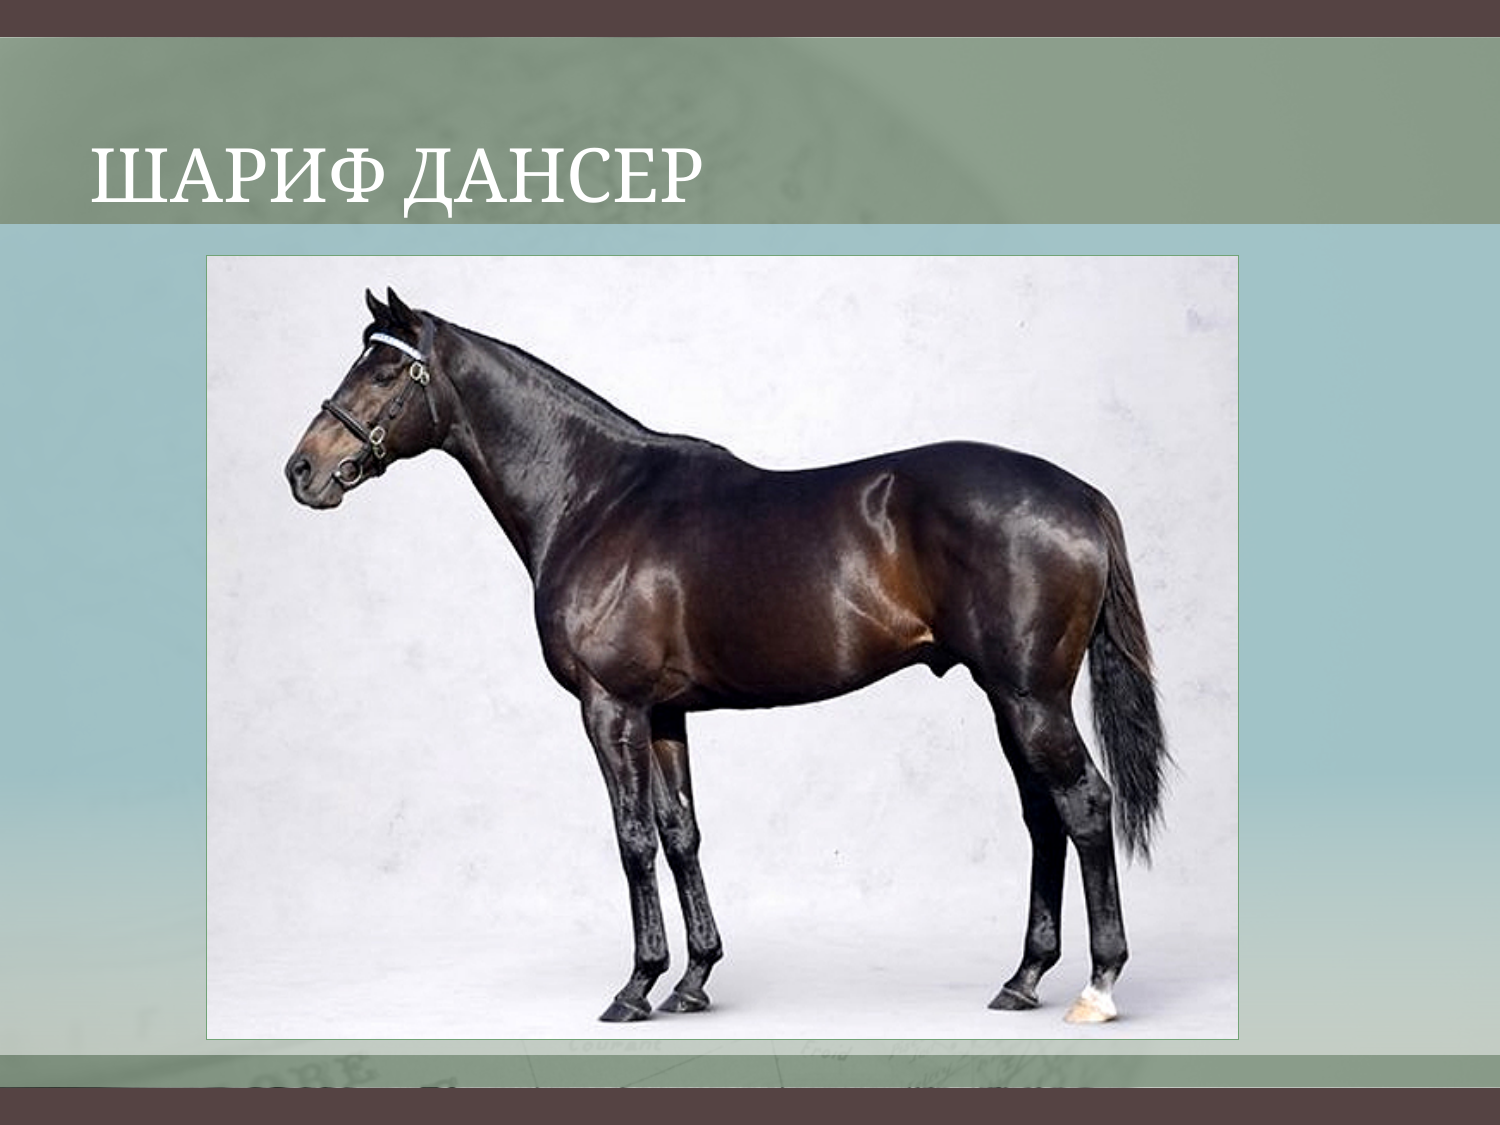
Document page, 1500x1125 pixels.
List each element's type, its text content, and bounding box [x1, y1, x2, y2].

title Шариф Дансер [75, 37, 1425, 225]
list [206, 255, 1239, 1040]
